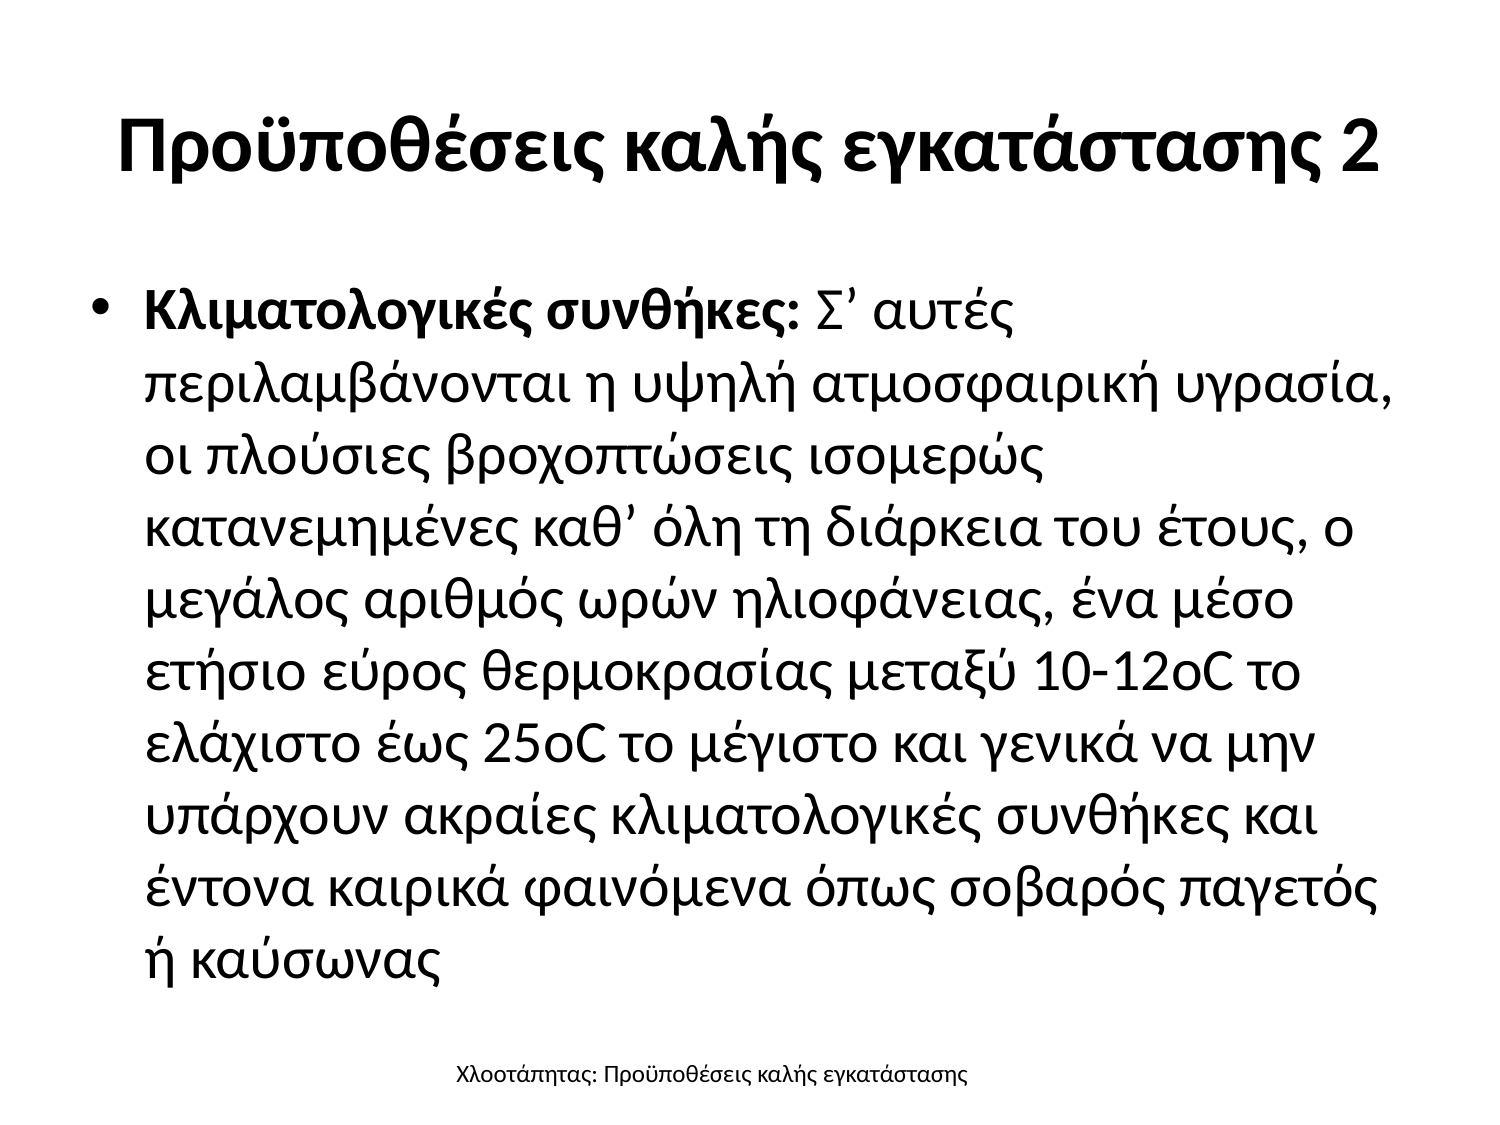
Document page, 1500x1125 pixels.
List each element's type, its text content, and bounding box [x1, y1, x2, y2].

title Προϋποθέσεις καλής εγκατάστασης 2 [75, 45, 1425, 233]
list Κλιματολογικές συνθήκες: Σ’ αυτές περιλαμβάνονται η υψηλή ατμοσφαιρική υγρασία, οι πλούσιες βροχοπτώσεις ισομερώς κατανεμημένες καθ’ όλη τη διάρκεια του έτους, ο μεγάλος αριθμός ωρών ηλιοφάνειας, ένα μέσο ετήσιο εύρος θερμοκρασίας μεταξύ 10-12οC το ελάχιστο έως 25οC το μέγιστο και γενικά να μην υπάρχουν ακραίες κλιματολογικές συνθήκες και έντονα καιρικά φαινόμενα όπως σοβαρός παγετός ή καύσωνας [75, 262, 1425, 1005]
